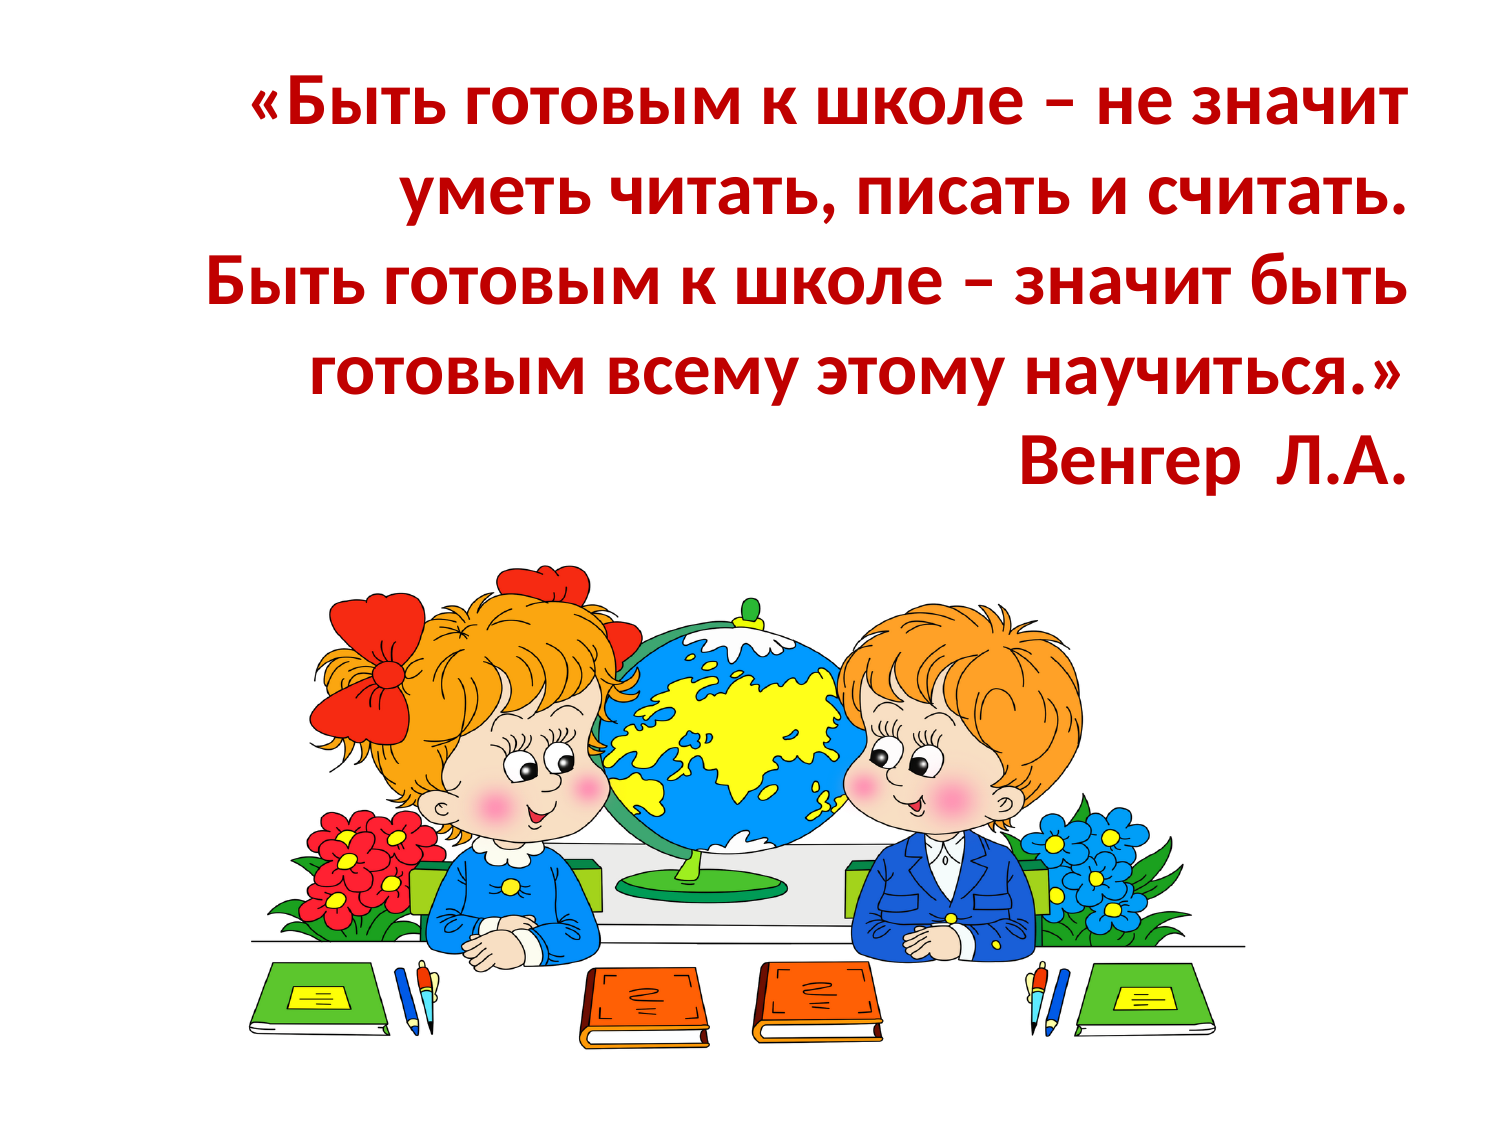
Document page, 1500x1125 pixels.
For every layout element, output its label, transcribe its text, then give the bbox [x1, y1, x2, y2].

title «Быть готовым к школе – не значит уметь читать, писать и считать. Быть готовым к школе – значит быть готовым всему этому научиться.» Венгер Л.А. [75, 45, 1425, 504]
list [152, 550, 1255, 1052]
